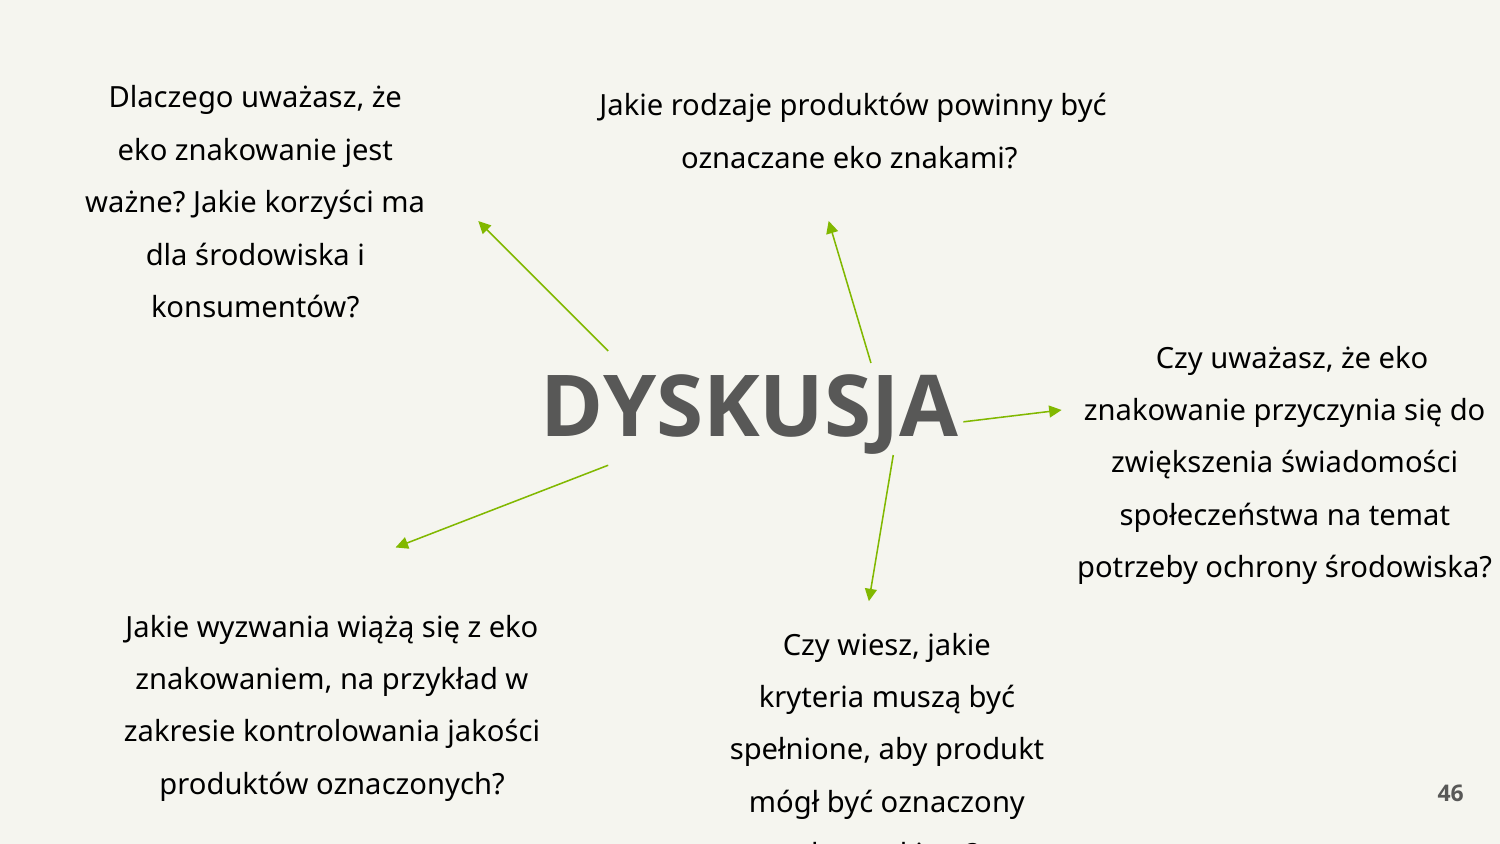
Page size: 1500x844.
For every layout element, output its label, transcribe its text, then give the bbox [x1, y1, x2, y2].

title DYSKUSJA [38, 363, 1061, 481]
slide_number 46 [1374, 779, 1464, 809]
text_box Dlaczego uważasz, że eko znakowanie jest ważne? Jakie korzyści ma dla środowiska i konsumentów? [29, 53, 446, 331]
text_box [963, 409, 1062, 423]
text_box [828, 220, 872, 364]
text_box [477, 220, 609, 352]
text_box Czy wiesz, jakie kryteria muszą być spełnione, aby produkt mógł być oznaczony eko znakiem? [676, 601, 1062, 844]
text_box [395, 464, 609, 548]
text_box Jakie rodzaje produktów powinny być oznaczane eko znakami? [519, 61, 1151, 182]
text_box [868, 454, 894, 602]
text_box Czy uważasz, że eko znakowanie przyczynia się do zwiększenia świadomości społeczeństwa na temat potrzeby ochrony środowiska? [1061, 314, 1500, 591]
text_box Jakie wyzwania wiążą się z eko znakowaniem, na przykład w zakresie kontrolowania jakości produktów oznaczonych? [78, 582, 586, 844]
